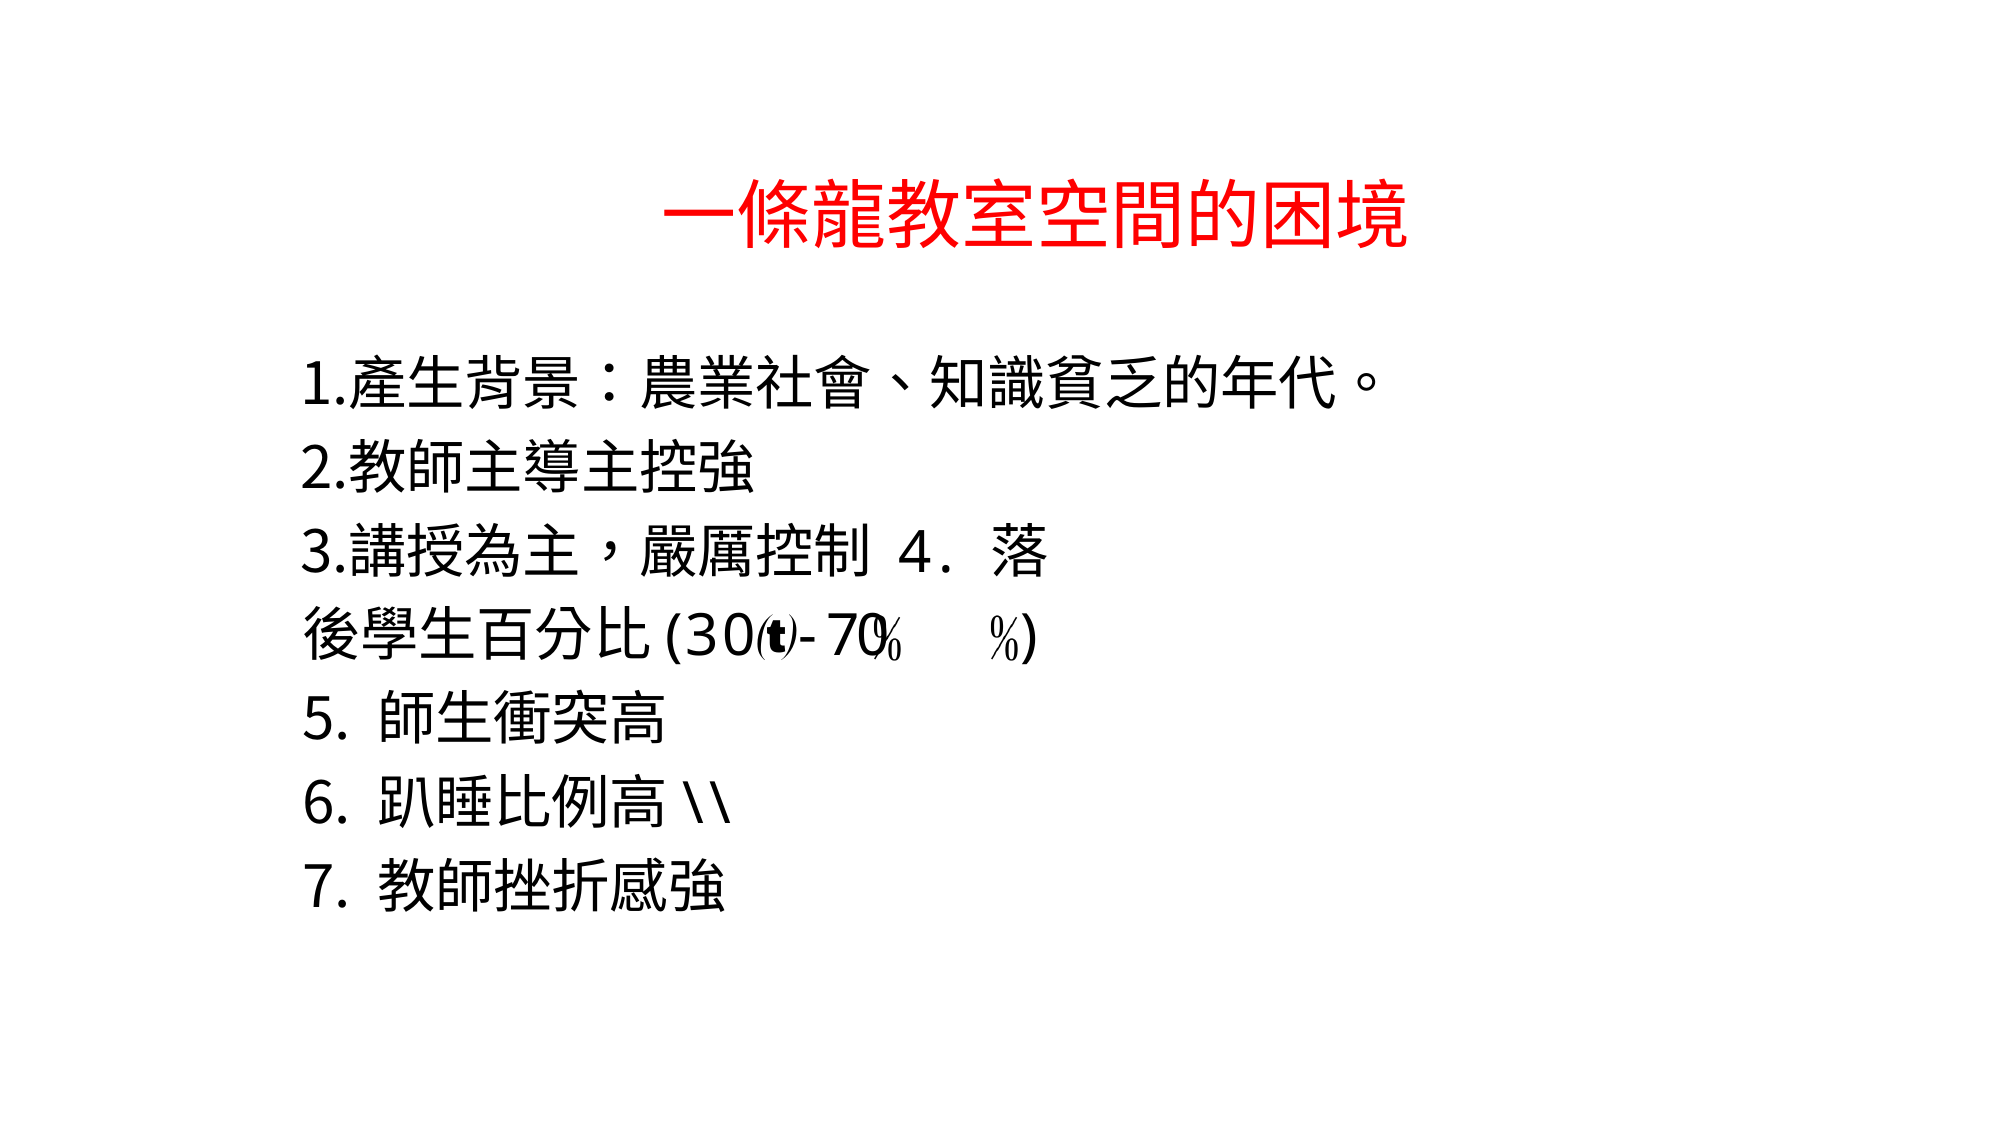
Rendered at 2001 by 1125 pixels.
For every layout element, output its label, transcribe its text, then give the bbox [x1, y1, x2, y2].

title 一條龍教室空間的困境 [659, 165, 1415, 330]
text_box 產生背景：農業社會、知識貧乏的年代。 教師主導主控強 講授為主，嚴厲控制 4. 落後學生百分比(30-70 ) 師生衝突高 趴睡比例高\\ 教師挫折感強 [300, 330, 1429, 919]
